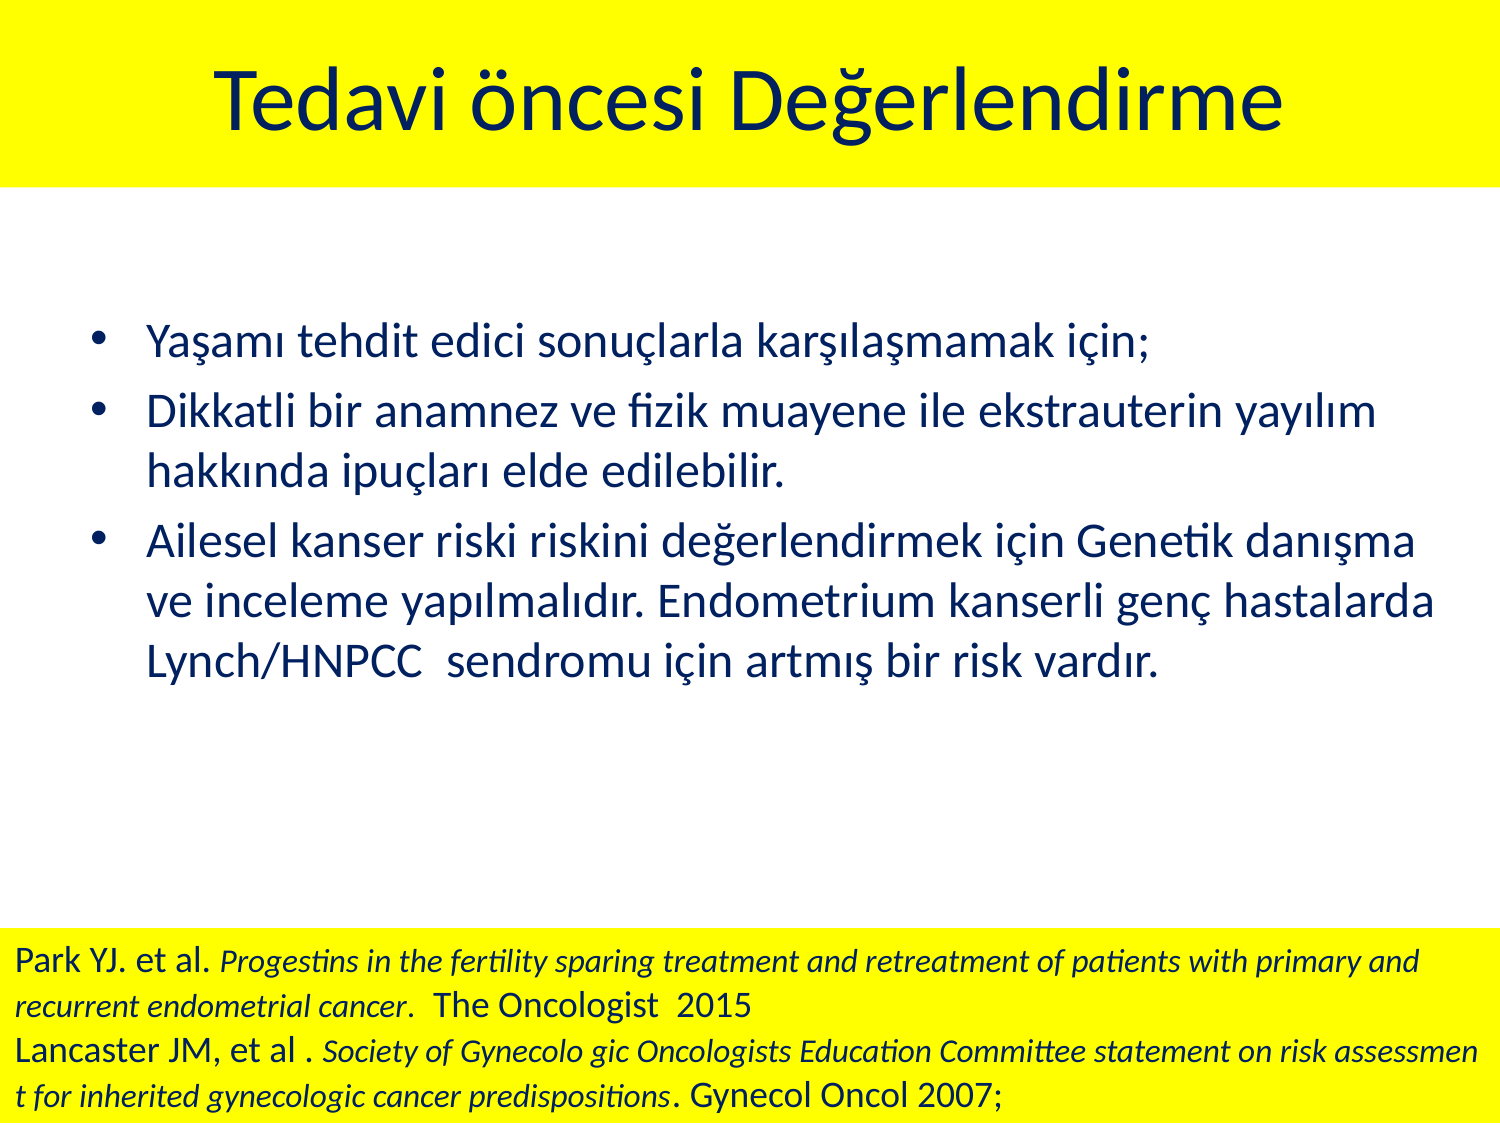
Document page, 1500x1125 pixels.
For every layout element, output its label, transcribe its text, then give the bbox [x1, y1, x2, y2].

text_box Park YJ. et al. Progestins in the fertility sparing treatment and retreatment of patients with primary and recurrent endometrial cancer. The Oncologist 2015 Lancaster JM, et al . Society of Gynecolo gic Oncologists Education Committee statement on risk assessmen t for inherited gynecologic cancer predispositions. Gynecol Oncol 2007; [0, 928, 1500, 1123]
title Tedavi öncesi Değerlendirme [0, 0, 1500, 188]
list Yaşamı tehdit edici sonuçlarla karşılaşmamak için; Dikkatli bir anamnez ve fizik muayene ile ekstrauterin yayılım hakkında ipuçları elde edilebilir. Ailesel kanser riski riskini değerlendirmek için Genetik danışma ve inceleme yapılmalıdır. Endometrium kanserli genç hastalarda Lynch/HNPCC sendromu için artmış bir risk vardır. [75, 300, 1454, 882]
